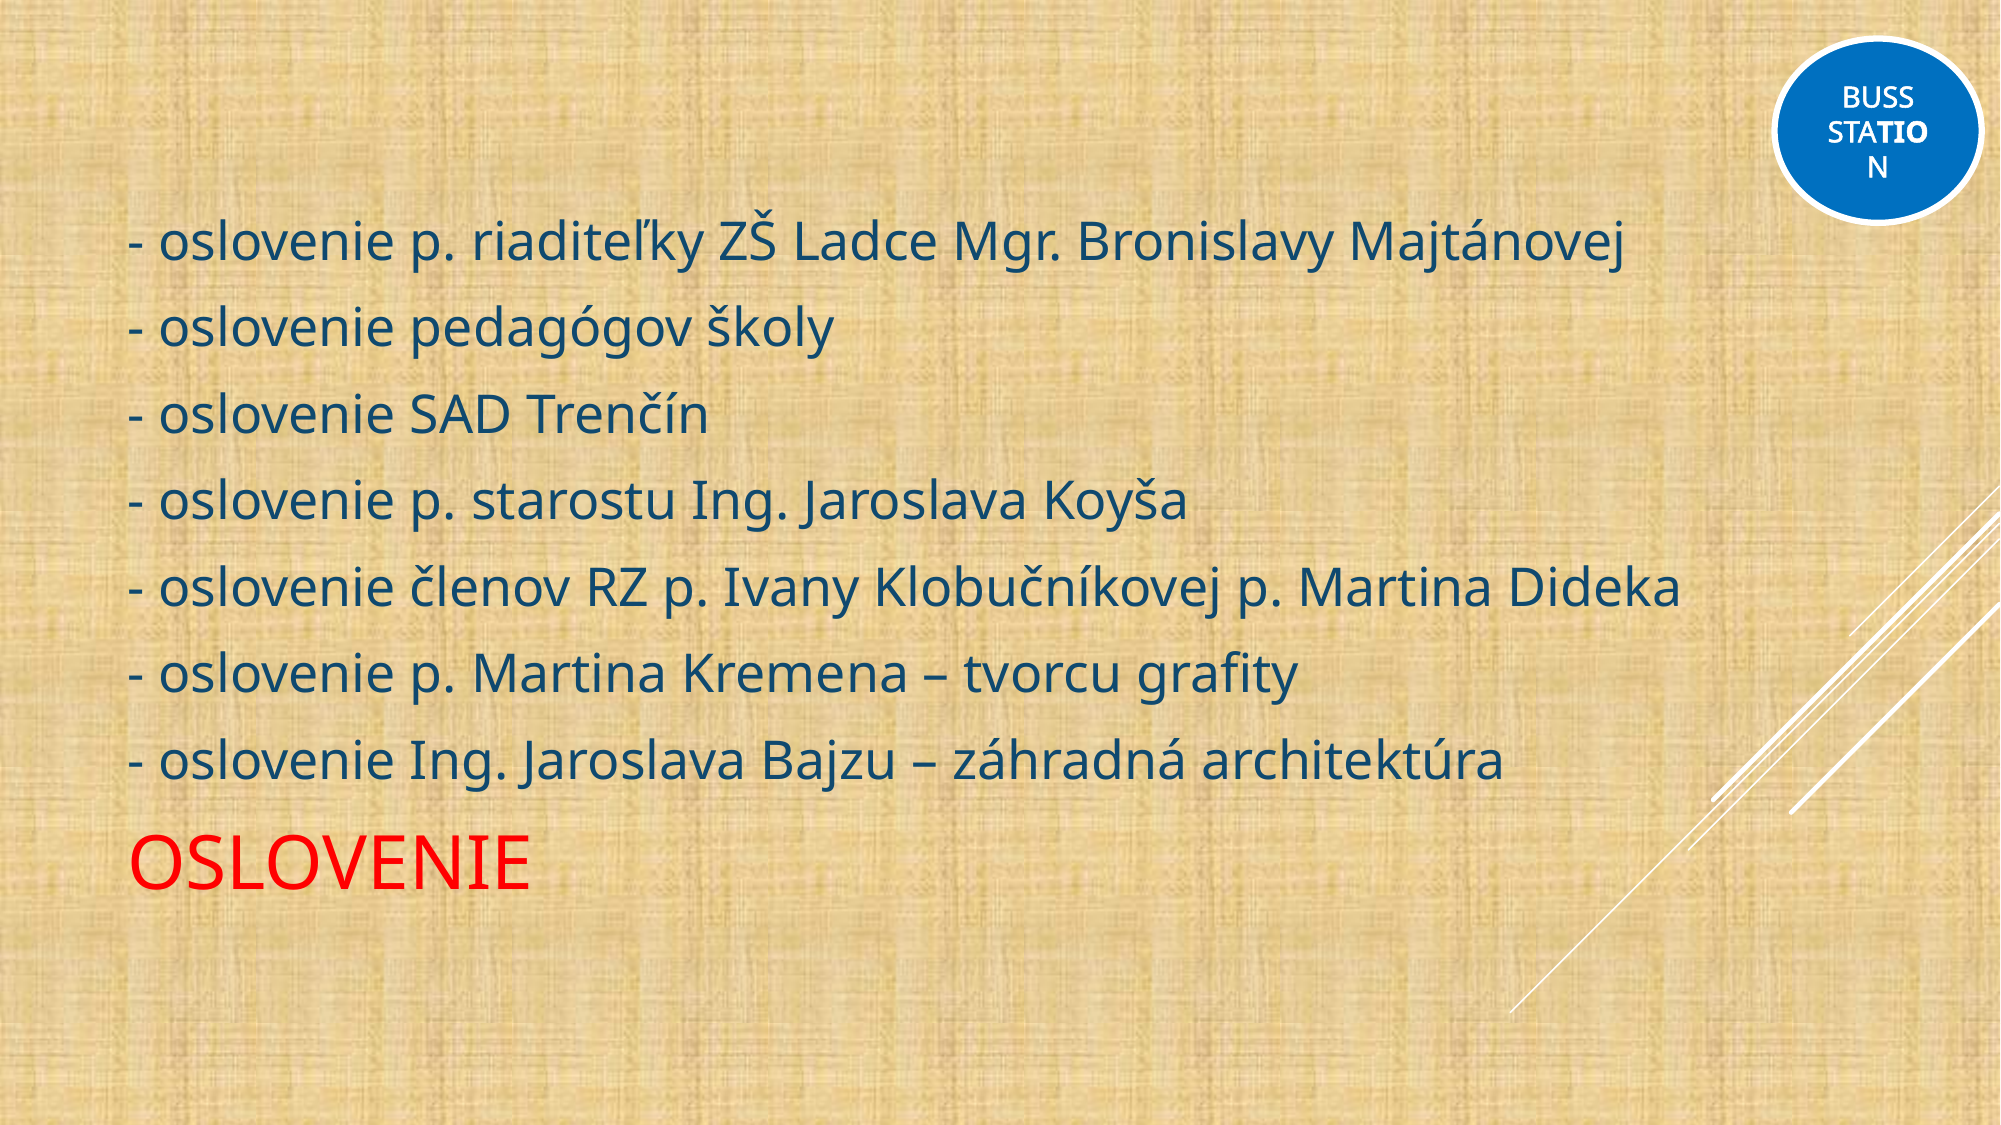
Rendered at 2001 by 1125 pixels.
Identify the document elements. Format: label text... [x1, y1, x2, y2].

list - oslovenie p. riaditeľky ZŠ Ladce Mgr. Bronislavy Majtánovej - oslovenie pedagógov školy - oslovenie SAD Trenčín - oslovenie p. starostu Ing. Jaroslava Koyša - oslovenie členov RZ p. Ivany Klobučníkovej p. Martina Dideka - oslovenie p. Martina Kremena – tvorcu grafity - oslovenie Ing. Jaroslava Bajzu – záhradná architektúra [112, 112, 1700, 820]
text_box BUSS STATION [1773, 37, 1984, 225]
picture [0, 0, 2001, 1125]
title Oslovenie [112, 820, 1513, 984]
